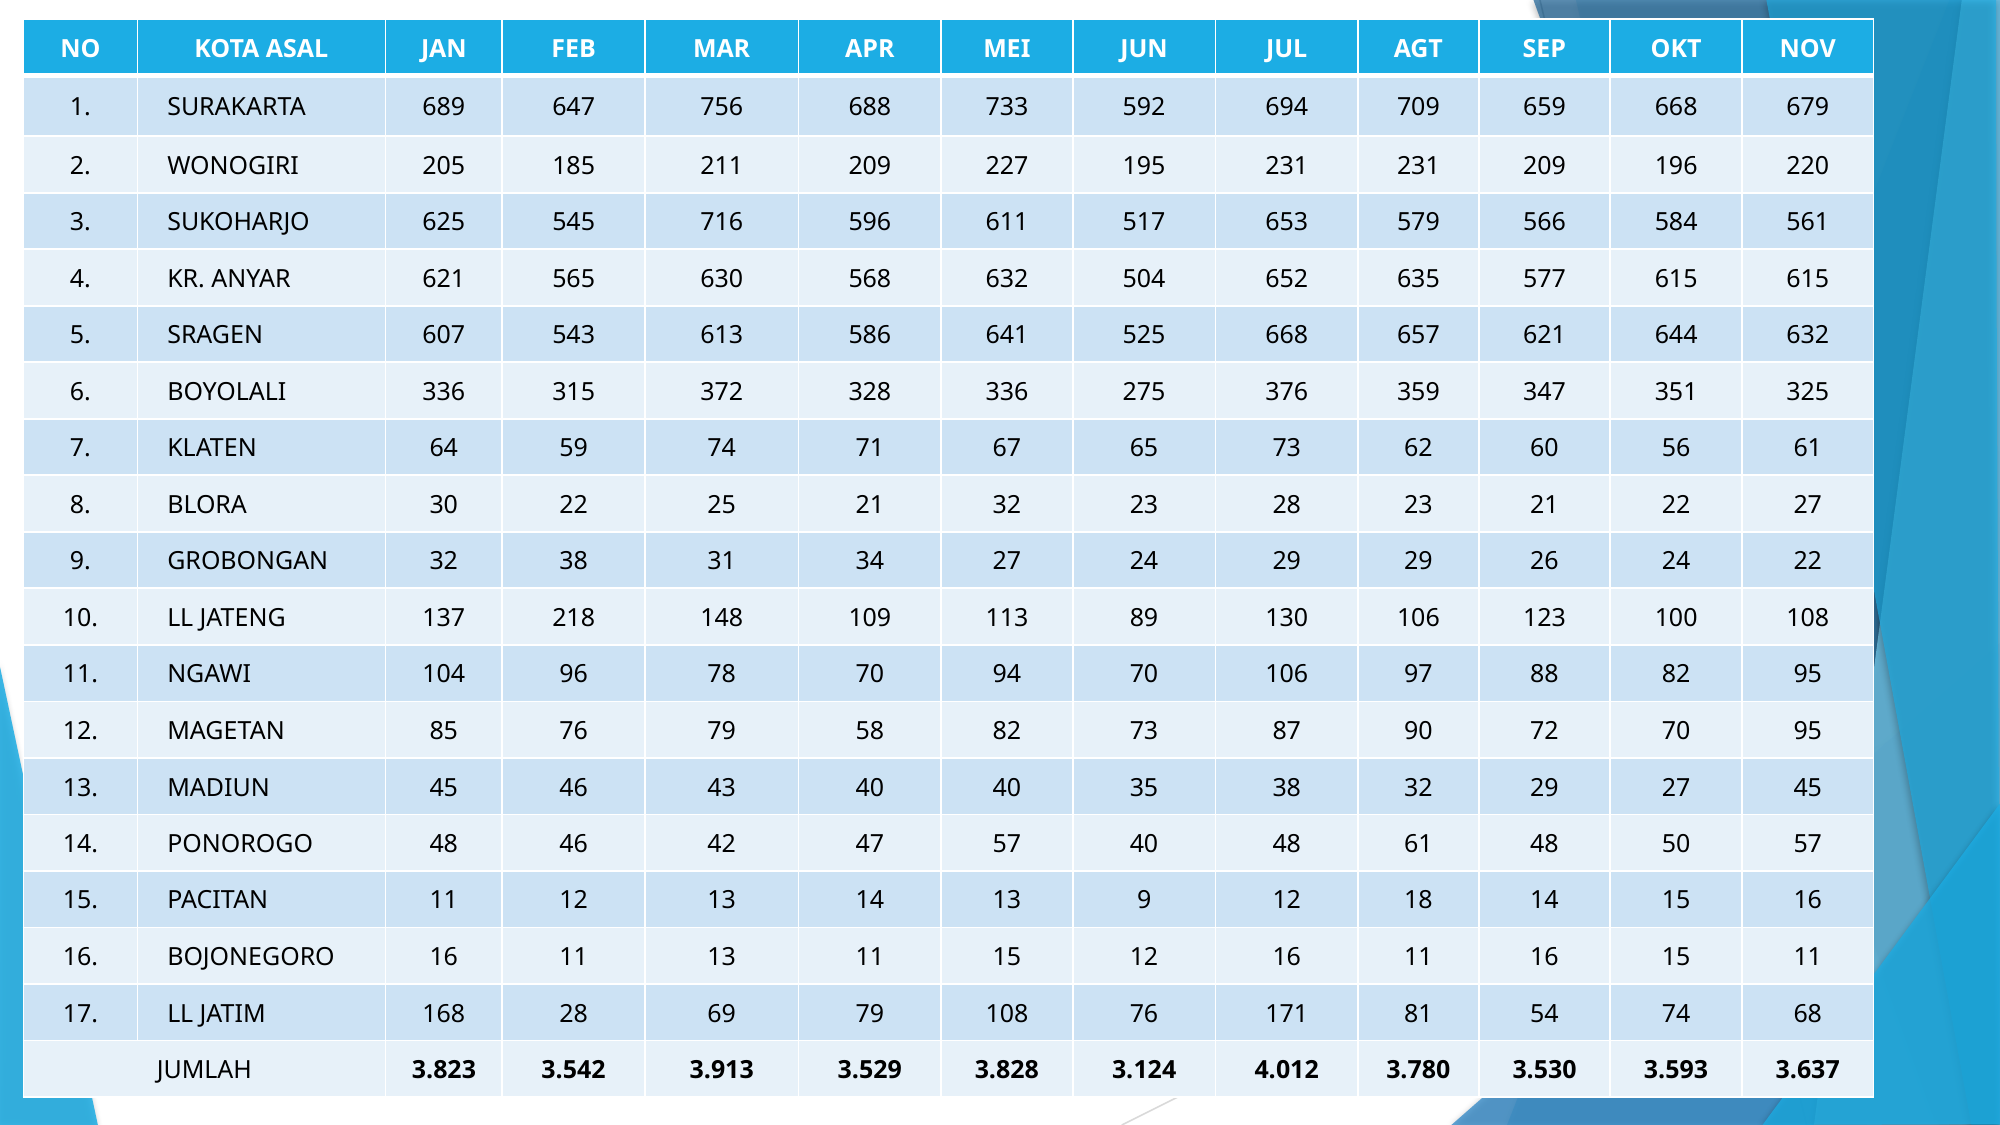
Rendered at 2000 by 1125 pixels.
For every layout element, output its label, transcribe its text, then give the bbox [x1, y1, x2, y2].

table_cell 82 [1611, 646, 1741, 701]
table_cell 70 [1611, 702, 1741, 757]
table_cell 1. [24, 78, 137, 135]
table_cell 14 [1480, 872, 1609, 927]
table_cell LL JATIM [138, 985, 385, 1040]
table_cell 625 [386, 194, 501, 248]
table_cell 16 [1216, 928, 1357, 983]
table_cell 565 [503, 250, 644, 305]
table_cell 90 [1359, 702, 1478, 757]
table_cell 123 [1480, 589, 1609, 644]
table_cell 100 [1611, 589, 1741, 644]
table_header JUN [1074, 20, 1215, 73]
table_cell 653 [1216, 194, 1357, 248]
table_cell 689 [386, 78, 501, 135]
table_cell 57 [942, 815, 1072, 870]
table_cell 54 [1480, 985, 1609, 1040]
table_cell 82 [942, 702, 1072, 757]
table_cell 56 [1611, 420, 1741, 474]
table_header NOV [1743, 20, 1873, 73]
table_cell 43 [646, 759, 798, 814]
table_cell 5. [24, 307, 137, 361]
table_cell 3.913 [646, 1041, 798, 1096]
table_header MEI [942, 20, 1072, 73]
table_cell 45 [1743, 759, 1873, 814]
table_header SEP [1480, 20, 1609, 73]
table_cell 211 [646, 137, 798, 192]
table_cell 73 [1216, 420, 1357, 474]
table_cell 336 [942, 363, 1072, 418]
table_cell 525 [1074, 307, 1215, 361]
table_cell 61 [1743, 420, 1873, 474]
table_cell 568 [799, 250, 940, 305]
table_cell 9 [1074, 872, 1215, 927]
table_cell 15 [942, 928, 1072, 983]
table_cell 3.828 [942, 1041, 1072, 1096]
table_cell 596 [799, 194, 940, 248]
table_cell 615 [1611, 250, 1741, 305]
table_cell 607 [386, 307, 501, 361]
table_cell 22 [503, 476, 644, 531]
table_cell 11. [24, 646, 137, 701]
table_cell 566 [1480, 194, 1609, 248]
table_cell 35 [1074, 759, 1215, 814]
table_cell 3.124 [1074, 1041, 1215, 1096]
table_cell 12 [1074, 928, 1215, 983]
table_cell 47 [799, 815, 940, 870]
table_cell 275 [1074, 363, 1215, 418]
table_cell 28 [503, 985, 644, 1040]
table_header NO [24, 20, 137, 73]
table_cell 48 [386, 815, 501, 870]
table_cell 632 [1743, 307, 1873, 361]
table_cell 372 [646, 363, 798, 418]
table_cell 328 [799, 363, 940, 418]
table_cell 106 [1359, 589, 1478, 644]
table_cell 209 [799, 137, 940, 192]
slide_number 29 [1409, 991, 1522, 1051]
table_cell 48 [1480, 815, 1609, 870]
table_cell 68 [1743, 985, 1873, 1040]
table_cell 652 [1216, 250, 1357, 305]
table_cell 25 [646, 476, 798, 531]
table_cell 3.637 [1743, 1041, 1873, 1096]
table_cell 657 [1359, 307, 1478, 361]
table_cell 545 [503, 194, 644, 248]
table_cell 26 [1480, 533, 1609, 587]
table_cell 694 [1216, 78, 1357, 135]
table_cell 59 [503, 420, 644, 474]
table_cell 12. [24, 702, 137, 757]
table_cell 592 [1074, 78, 1215, 135]
table_cell KR. ANYAR [138, 250, 385, 305]
table_cell 21 [1480, 476, 1609, 531]
table_cell 113 [942, 589, 1072, 644]
table_header AGT [1359, 20, 1478, 73]
table_cell 13 [942, 872, 1072, 927]
table_cell 74 [646, 420, 798, 474]
table_cell 31 [646, 533, 798, 587]
table_cell 611 [942, 194, 1072, 248]
table_cell 23 [1074, 476, 1215, 531]
table_cell 70 [799, 646, 940, 701]
table_cell 315 [503, 363, 644, 418]
table_header JUL [1216, 20, 1357, 73]
table_cell 668 [1216, 307, 1357, 361]
table_cell 218 [503, 589, 644, 644]
table_cell 64 [386, 420, 501, 474]
table_cell PACITAN [138, 872, 385, 927]
table_cell 3.530 [1480, 1041, 1609, 1096]
table_cell 79 [646, 702, 798, 757]
table_cell 69 [646, 985, 798, 1040]
table_cell 171 [1216, 985, 1357, 1040]
table_cell 4. [24, 250, 137, 305]
table_header APR [799, 20, 940, 73]
table_cell 50 [1611, 815, 1741, 870]
table_cell 185 [503, 137, 644, 192]
table_cell MADIUN [138, 759, 385, 814]
table_cell 23 [1359, 476, 1478, 531]
table_cell 13 [646, 928, 798, 983]
table_cell 79 [799, 985, 940, 1040]
table_cell 561 [1743, 194, 1873, 248]
table_cell 74 [1611, 985, 1741, 1040]
table_cell 58 [799, 702, 940, 757]
table_cell 679 [1743, 78, 1873, 135]
table_cell 27 [1611, 759, 1741, 814]
table_cell 709 [1359, 78, 1478, 135]
table_header KOTA ASAL [138, 20, 385, 73]
table_cell 38 [503, 533, 644, 587]
table_cell 227 [942, 137, 1072, 192]
table_cell 88 [1480, 646, 1609, 701]
table_cell 220 [1743, 137, 1873, 192]
table_cell 28 [1216, 476, 1357, 531]
table_cell 95 [1743, 702, 1873, 757]
table_cell 621 [1480, 307, 1609, 361]
table_cell 504 [1074, 250, 1215, 305]
table_cell 76 [503, 702, 644, 757]
table_cell 137 [386, 589, 501, 644]
table_cell 632 [942, 250, 1072, 305]
table_header MAR [646, 20, 798, 73]
table_cell 29 [1480, 759, 1609, 814]
table_cell 87 [1216, 702, 1357, 757]
table_cell 62 [1359, 420, 1478, 474]
table_cell 577 [1480, 250, 1609, 305]
table_cell 108 [1743, 589, 1873, 644]
table_cell 9. [24, 533, 137, 587]
table_cell 130 [1216, 589, 1357, 644]
table_cell 586 [799, 307, 940, 361]
table_cell 14 [799, 872, 940, 927]
table_cell 376 [1216, 363, 1357, 418]
table_cell BLORA [138, 476, 385, 531]
table_cell 2. [24, 137, 137, 192]
table_cell 16. [24, 928, 137, 983]
table_cell 89 [1074, 589, 1215, 644]
table_cell 46 [503, 759, 644, 814]
table_cell 205 [386, 137, 501, 192]
table_cell SUKOHARJO [138, 194, 385, 248]
table_cell 78 [646, 646, 798, 701]
table_cell 40 [799, 759, 940, 814]
table_cell BOJONEGORO [138, 928, 385, 983]
table_cell 3.823 [386, 1041, 501, 1096]
table_cell 32 [386, 533, 501, 587]
table_cell 60 [1480, 420, 1609, 474]
table_cell 15. [24, 872, 137, 927]
table_cell 10. [24, 589, 137, 644]
table_header JAN [386, 20, 501, 73]
table_cell 16 [1480, 928, 1609, 983]
table_cell 85 [386, 702, 501, 757]
table_cell 13. [24, 759, 137, 814]
table_cell 6. [24, 363, 137, 418]
table_cell 14. [24, 815, 137, 870]
table_cell 579 [1359, 194, 1478, 248]
table_cell 38 [1216, 759, 1357, 814]
table_cell JUMLAH [24, 1041, 385, 1096]
table_cell 71 [799, 420, 940, 474]
table_cell 104 [386, 646, 501, 701]
table_cell 15 [1611, 928, 1741, 983]
table_cell 27 [942, 533, 1072, 587]
table_cell 621 [386, 250, 501, 305]
table_cell 644 [1611, 307, 1741, 361]
table_cell 12 [503, 872, 644, 927]
table_cell 40 [942, 759, 1072, 814]
table_cell 81 [1359, 985, 1478, 1040]
table_cell 8. [24, 476, 137, 531]
table_cell 325 [1743, 363, 1873, 418]
table_cell 22 [1611, 476, 1741, 531]
table_cell NGAWI [138, 646, 385, 701]
table_cell 3.780 [1359, 1041, 1478, 1096]
table_cell 32 [942, 476, 1072, 531]
table_cell SURAKARTA [138, 78, 385, 135]
table_cell 615 [1743, 250, 1873, 305]
table_cell 3.593 [1611, 1041, 1741, 1096]
table_cell 647 [503, 78, 644, 135]
table_cell 109 [799, 589, 940, 644]
table_cell 716 [646, 194, 798, 248]
table_cell 29 [1216, 533, 1357, 587]
table_cell 13 [646, 872, 798, 927]
table_cell MAGETAN [138, 702, 385, 757]
table_cell 688 [799, 78, 940, 135]
table_cell 641 [942, 307, 1072, 361]
table_cell 11 [799, 928, 940, 983]
table_cell 21 [799, 476, 940, 531]
table_cell 24 [1611, 533, 1741, 587]
table_cell 668 [1611, 78, 1741, 135]
table_cell 17. [24, 985, 137, 1040]
table_cell 7. [24, 420, 137, 474]
table_cell 16 [386, 928, 501, 983]
table_cell 195 [1074, 137, 1215, 192]
table_cell 34 [799, 533, 940, 587]
table_cell 46 [503, 815, 644, 870]
table_cell 359 [1359, 363, 1478, 418]
table_cell 3. [24, 194, 137, 248]
table_cell 584 [1611, 194, 1741, 248]
table_cell 15 [1611, 872, 1741, 927]
table_cell 733 [942, 78, 1072, 135]
table_cell GROBONGAN [138, 533, 385, 587]
table_cell 231 [1216, 137, 1357, 192]
table_header OKT [1611, 20, 1741, 73]
table_cell 543 [503, 307, 644, 361]
table_cell 196 [1611, 137, 1741, 192]
table_cell 11 [1359, 928, 1478, 983]
table_cell WONOGIRI [138, 137, 385, 192]
table_cell KLATEN [138, 420, 385, 474]
table_cell 231 [1359, 137, 1478, 192]
table_cell 336 [386, 363, 501, 418]
table_cell 148 [646, 589, 798, 644]
table_cell 97 [1359, 646, 1478, 701]
table_cell BOYOLALI [138, 363, 385, 418]
table_cell 168 [386, 985, 501, 1040]
table_cell 613 [646, 307, 798, 361]
table_cell 4.012 [1216, 1041, 1357, 1096]
table_cell 73 [1074, 702, 1215, 757]
table_cell 40 [1074, 815, 1215, 870]
table_cell 659 [1480, 78, 1609, 135]
table_cell LL JATENG [138, 589, 385, 644]
table_cell 72 [1480, 702, 1609, 757]
table_cell SRAGEN [138, 307, 385, 361]
table_cell 48 [1216, 815, 1357, 870]
table_cell 11 [503, 928, 644, 983]
table_cell PONOROGO [138, 815, 385, 870]
table_cell 16 [1743, 872, 1873, 927]
table_cell 67 [942, 420, 1072, 474]
table_cell 22 [1743, 533, 1873, 587]
table_cell 27 [1743, 476, 1873, 531]
table_cell 3.529 [799, 1041, 940, 1096]
table_cell 347 [1480, 363, 1609, 418]
table_cell 65 [1074, 420, 1215, 474]
table_cell 61 [1359, 815, 1478, 870]
table_cell 45 [386, 759, 501, 814]
table_cell 3.542 [503, 1041, 644, 1096]
table_cell 756 [646, 78, 798, 135]
table_cell 18 [1359, 872, 1478, 927]
table_cell 29 [1359, 533, 1478, 587]
table_cell 106 [1216, 646, 1357, 701]
table_cell 32 [1359, 759, 1478, 814]
table_cell 94 [942, 646, 1072, 701]
table_cell 635 [1359, 250, 1478, 305]
table_cell 11 [1743, 928, 1873, 983]
table_cell 42 [646, 815, 798, 870]
table_cell 351 [1611, 363, 1741, 418]
table_cell 30 [386, 476, 501, 531]
table_header FEB [503, 20, 644, 73]
table_cell 108 [942, 985, 1072, 1040]
table_cell 630 [646, 250, 798, 305]
table_cell 517 [1074, 194, 1215, 248]
table_cell 24 [1074, 533, 1215, 587]
table_cell 12 [1216, 872, 1357, 927]
table_cell 57 [1743, 815, 1873, 870]
table_cell 96 [503, 646, 644, 701]
table_cell 209 [1480, 137, 1609, 192]
table_cell 95 [1743, 646, 1873, 701]
table_cell 70 [1074, 646, 1215, 701]
table_cell 11 [386, 872, 501, 927]
table_cell 76 [1074, 985, 1215, 1040]
